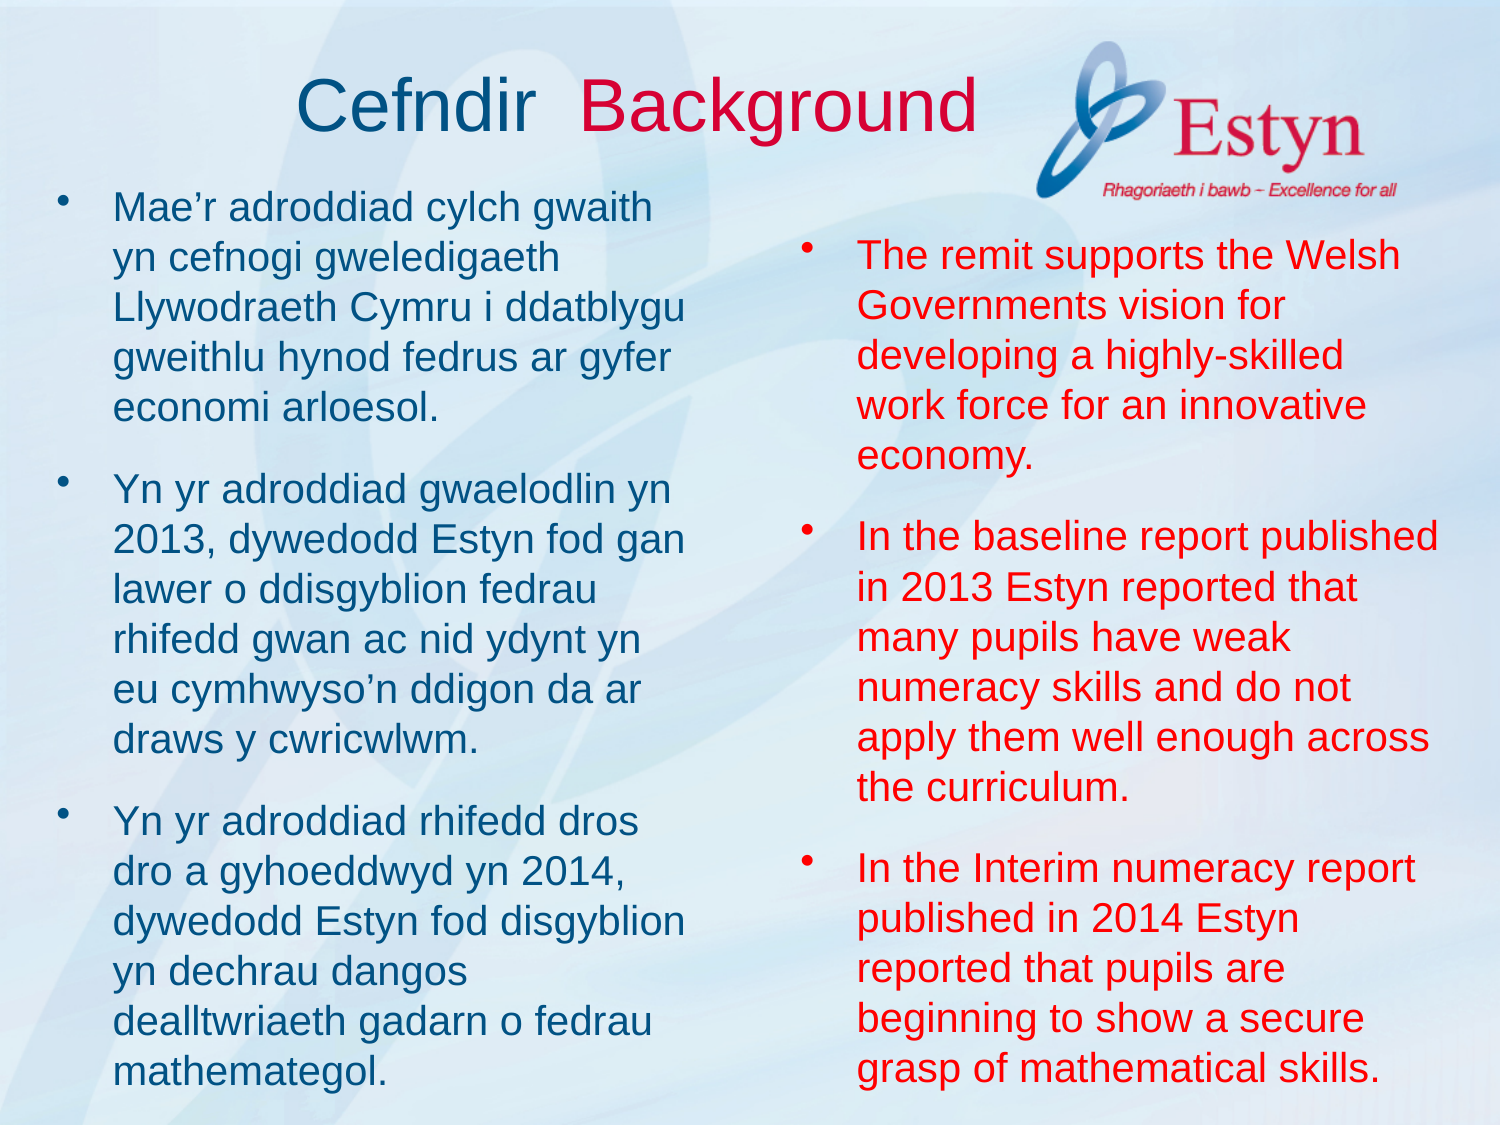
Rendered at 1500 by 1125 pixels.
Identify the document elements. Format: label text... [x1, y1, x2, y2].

list The remit supports the Welsh Governments vision for developing a highly-skilled work force for an innovative economy. In the baseline report published in 2013 Estyn reported that many pupils have weak numeracy skills and do not apply them well enough across the curriculum. In the Interim numeracy report published in 2014 Estyn reported that pupils are beginning to show a secure grasp of mathematical skills. [785, 219, 1460, 1125]
title Cefndir Background [0, 30, 1276, 173]
picture [0, 0, 1500, 1125]
list Mae’r adroddiad cylch gwaith yn cefnogi gweledigaeth Llywodraeth Cymru i ddatblygu gweithlu hynod fedrus ar gyfer economi arloesol. Yn yr adroddiad gwaelodlin yn 2013, dywedodd Estyn fod gan lawer o ddisgyblion fedrau rhifedd gwan ac nid ydynt yn eu cymhwyso’n ddigon da ar draws y cwricwlwm. Yn yr adroddiad rhifedd dros dro a gyhoeddwyd yn 2014, dywedodd Estyn fod disgyblion yn dechrau dangos dealltwriaeth gadarn o fedrau mathemategol. [40, 172, 715, 1048]
